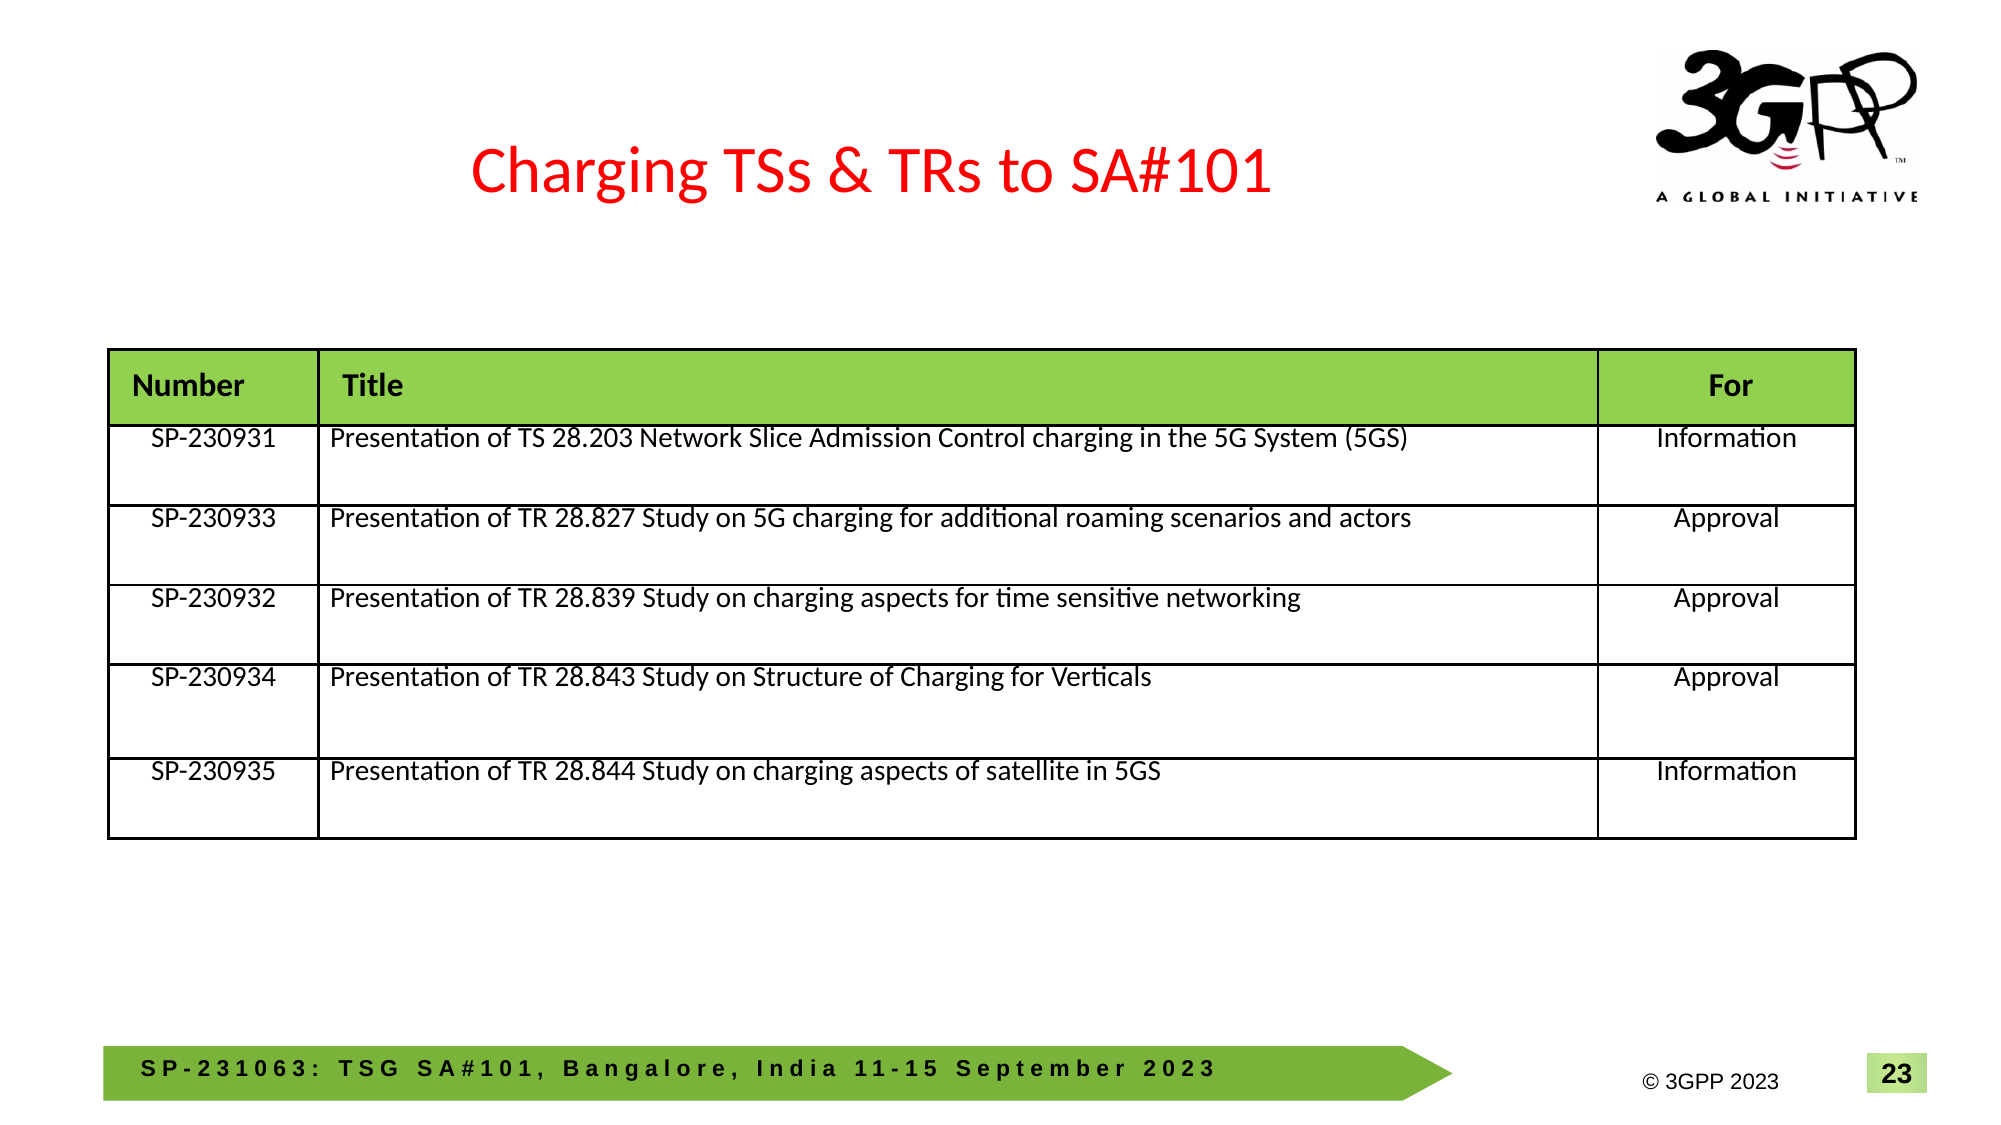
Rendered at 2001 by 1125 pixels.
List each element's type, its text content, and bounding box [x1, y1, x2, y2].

table_cell SP-230931 [110, 427, 317, 504]
table_cell Presentation of TR 28.843 Study on Structure of Charging for Verticals [320, 666, 1597, 757]
table_cell Information [1599, 760, 1854, 837]
text_box Charging TSs & TRs to SA#101 [268, 109, 1477, 223]
picture [1656, 50, 1917, 202]
table_cell Study on Study on Structure of Charging for Verticals [1867, 1053, 1927, 1093]
table_cell Approval [1599, 666, 1854, 757]
table_cell Presentation of TR 28.844 Study on charging aspects of satellite in 5GS [320, 760, 1597, 837]
table_header Title [320, 351, 1597, 424]
table_cell SP-230933 [110, 507, 317, 584]
table_cell Approval [1599, 586, 1854, 663]
table_cell SP-230935 [110, 760, 317, 837]
table_cell Presentation of TR 28.839 Study on charging aspects for time sensitive networking [320, 586, 1597, 663]
table_header For [1599, 351, 1854, 424]
table_cell Information [1599, 427, 1854, 504]
table_cell SP-230934 [110, 666, 317, 757]
table_cell Presentation of TS 28.203 Network Slice Admission Control charging in the 5G System (5GS) [320, 427, 1597, 504]
table_cell Presentation of TR 28.827 Study on 5G charging for additional roaming scenarios and actors [320, 507, 1597, 584]
table_cell SP-230932 [110, 586, 317, 663]
table_cell Approval [1599, 507, 1854, 584]
table_header Number [110, 351, 317, 424]
